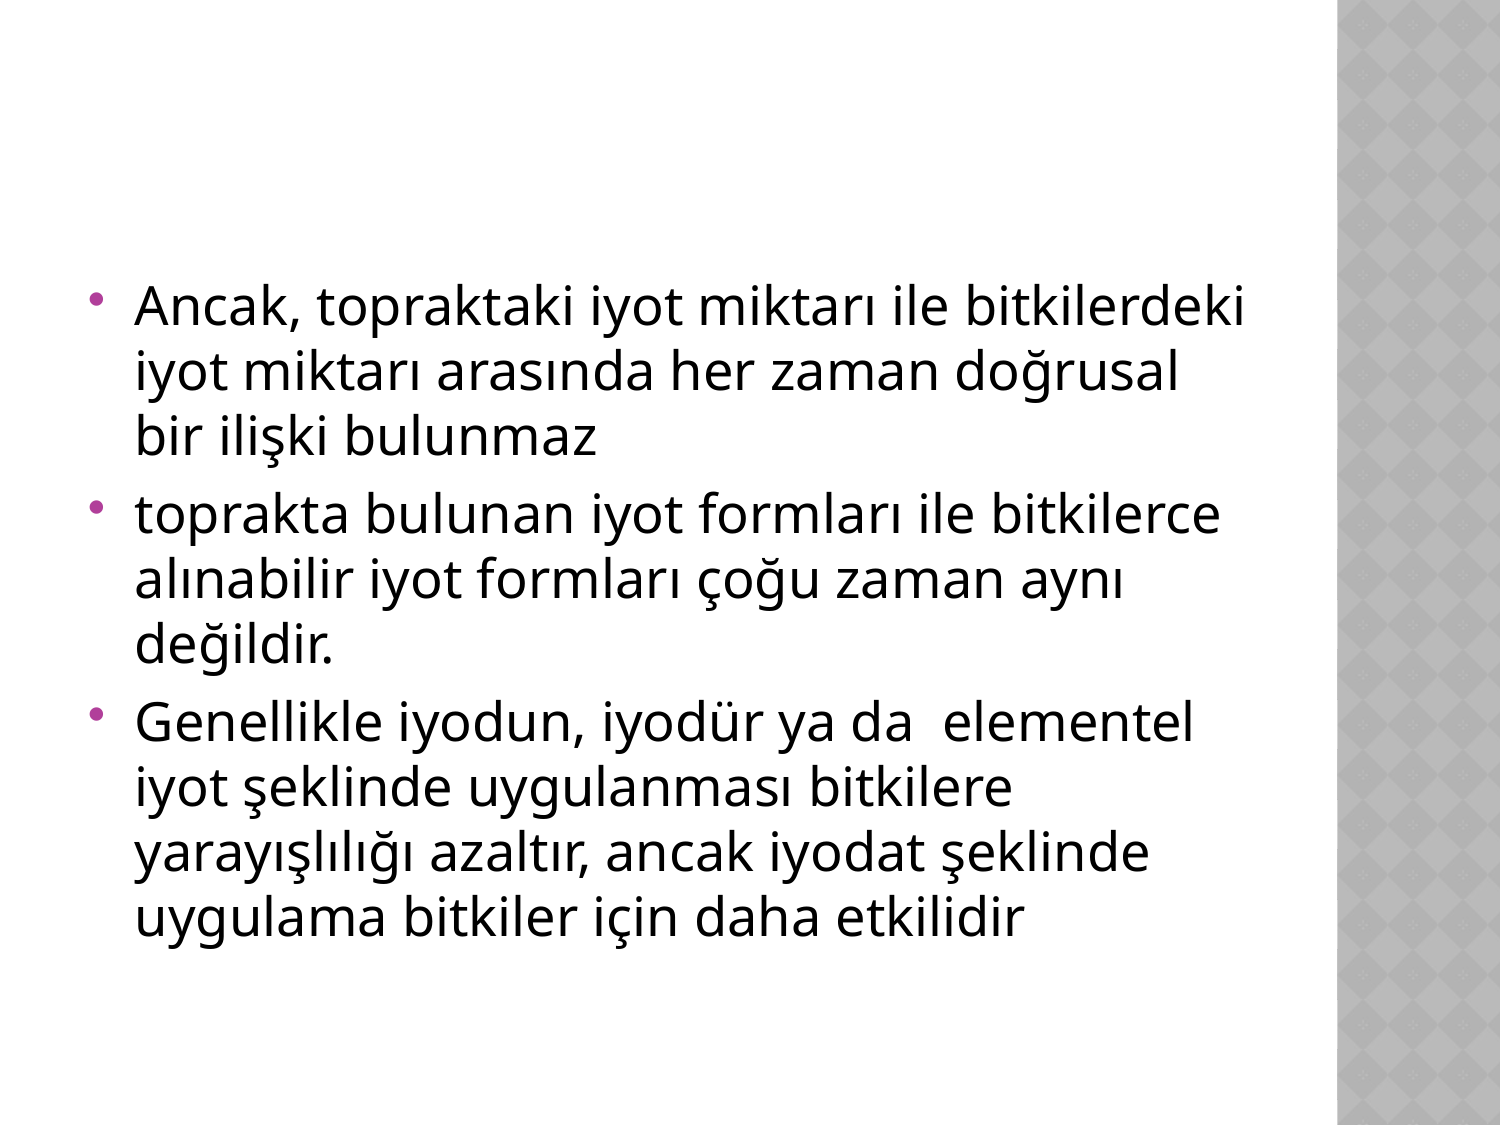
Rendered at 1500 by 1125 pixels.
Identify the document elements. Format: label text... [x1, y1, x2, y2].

list Ancak, topraktaki iyot miktarı ile bitkilerdeki iyot miktarı arasında her zaman doğrusal bir ilişki bulunmaz toprakta bulunan iyot formları ile bitkilerce alınabilir iyot formları çoğu zaman aynı değildir. Genellikle iyodun, iyodür ya da elementel iyot şeklinde uygulanması bitkilere yarayışlılığı azaltır, ancak iyodat şeklinde uygulama bitkiler için daha etkilidir [75, 264, 1263, 1059]
